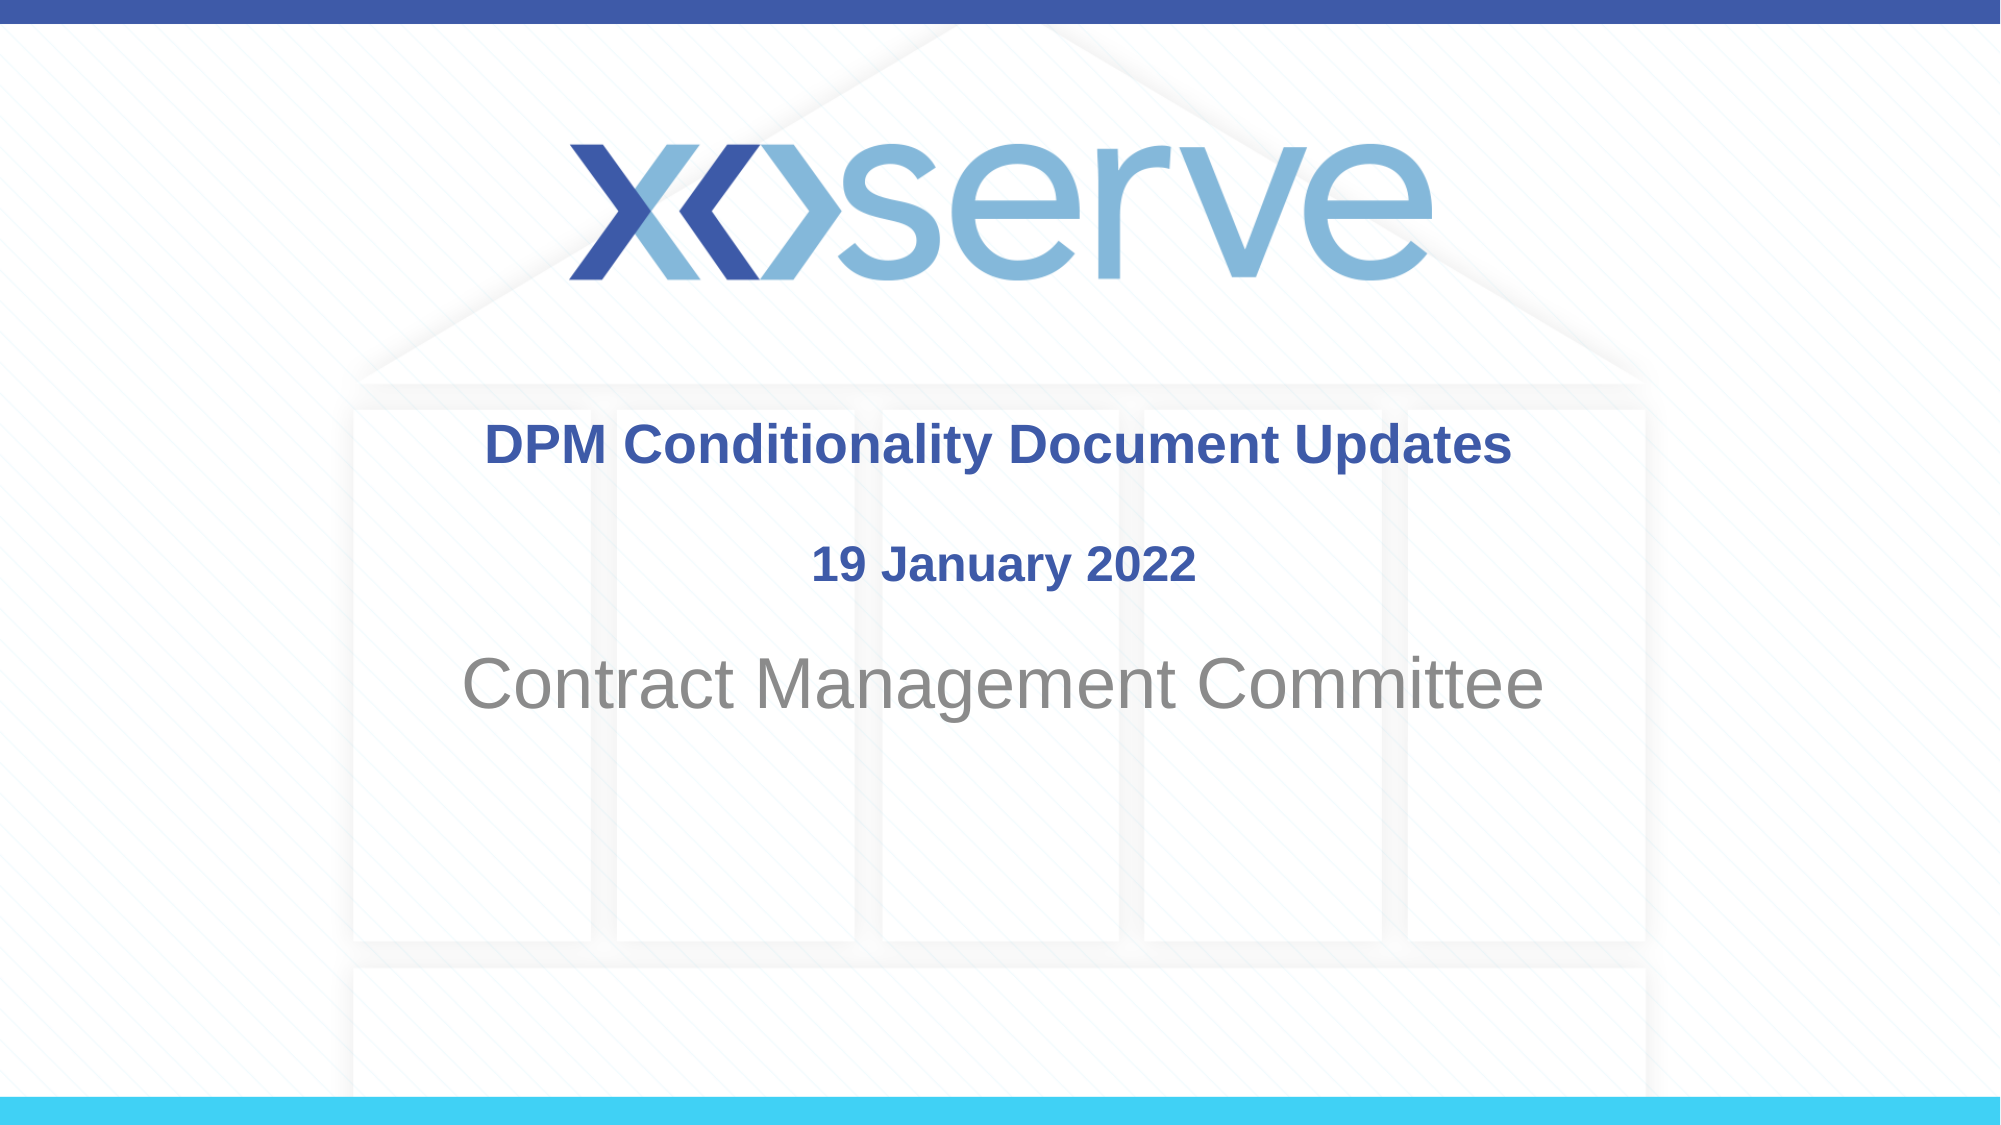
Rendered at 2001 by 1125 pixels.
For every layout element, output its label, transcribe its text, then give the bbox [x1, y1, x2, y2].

picture [0, 0, 2001, 1125]
text_box 19 January 2022 [694, 507, 1314, 622]
subtitle Contract Management Committee [304, 635, 1705, 924]
title DPM Conditionality Document Updates [150, 323, 1850, 565]
